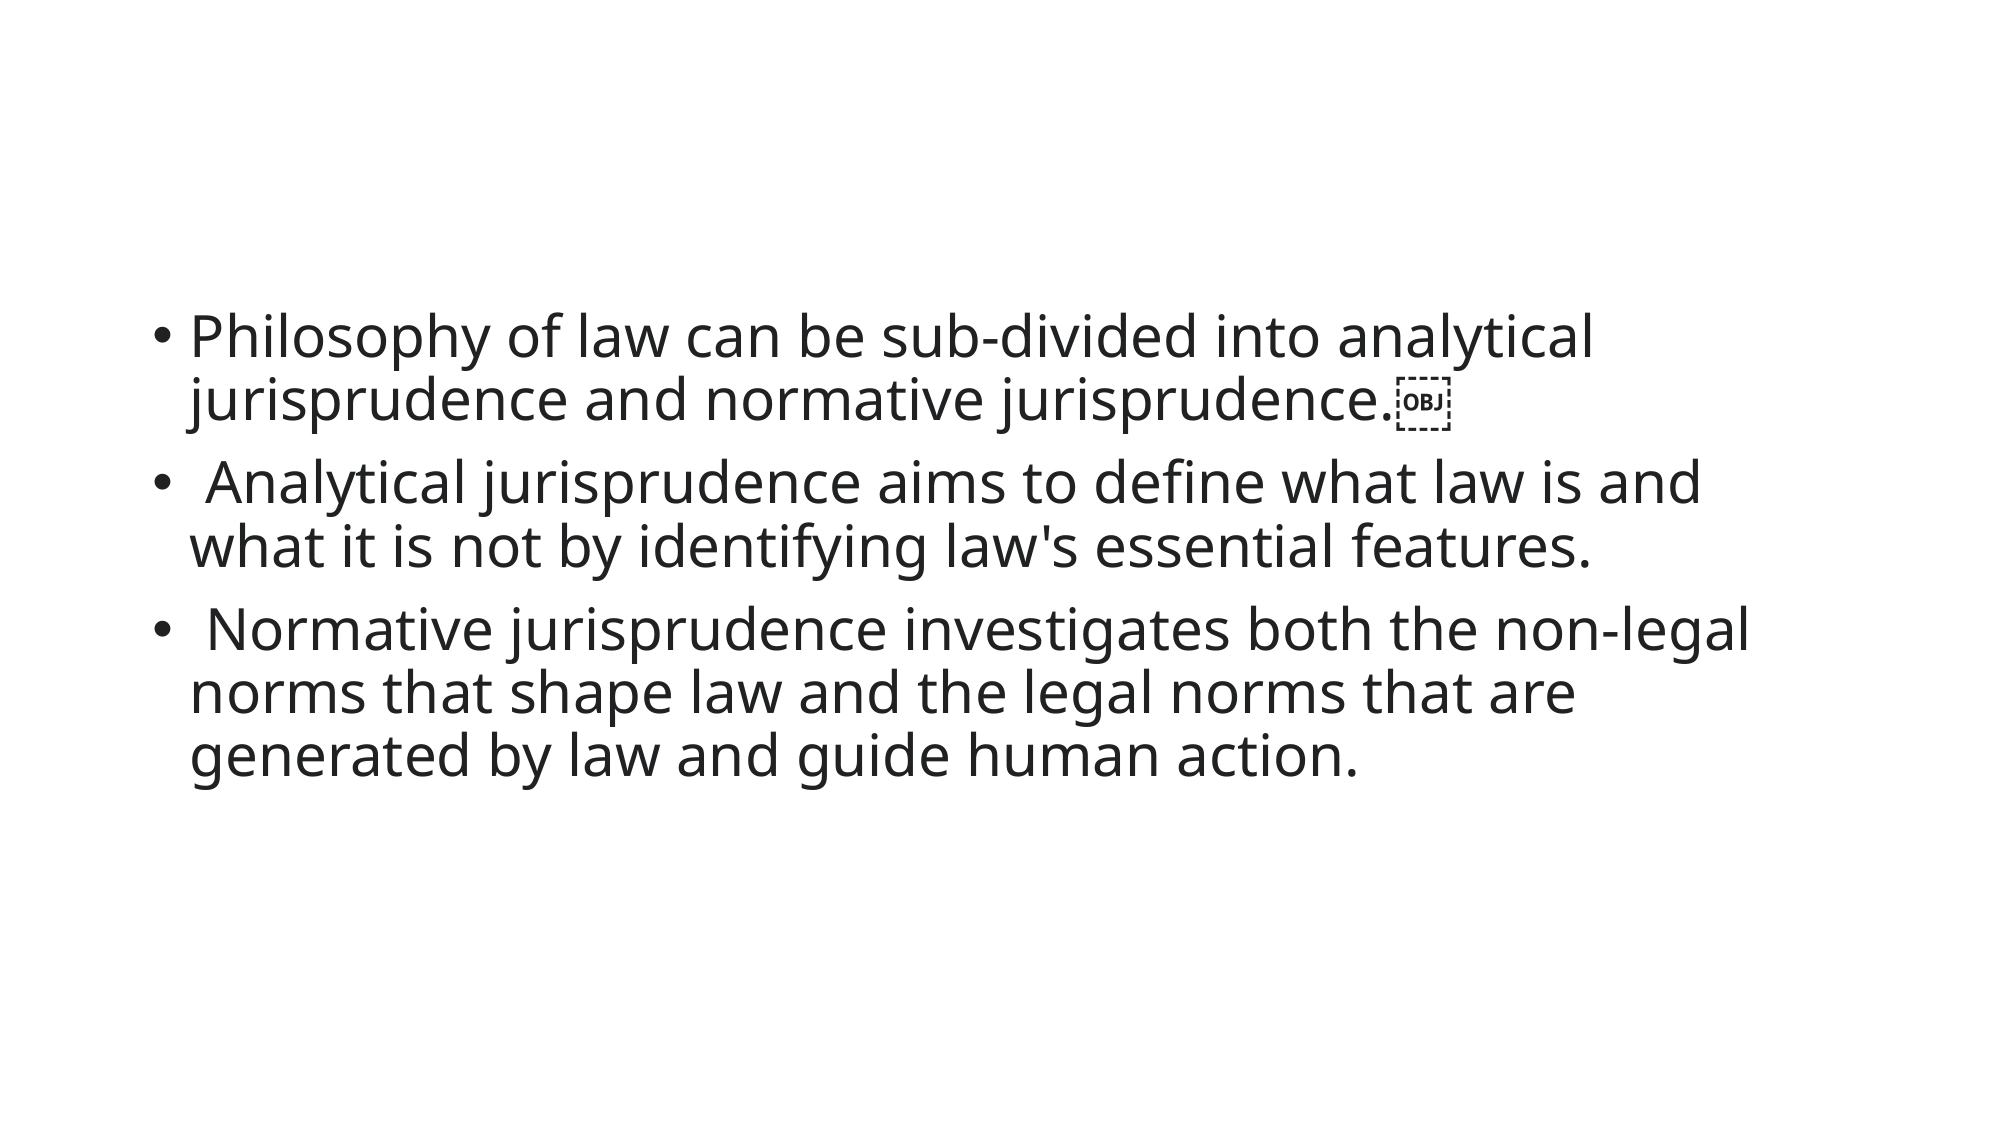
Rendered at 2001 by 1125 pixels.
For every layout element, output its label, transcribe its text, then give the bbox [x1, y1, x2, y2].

list Philosophy of law can be sub-divided into analytical jurisprudence and normative jurisprudence.￼ Analytical jurisprudence aims to define what law is and what it is not by identifying law's essential features. Normative jurisprudence investigates both the non-legal norms that shape law and the legal norms that are generated by law and guide human action. [137, 299, 1863, 1014]
